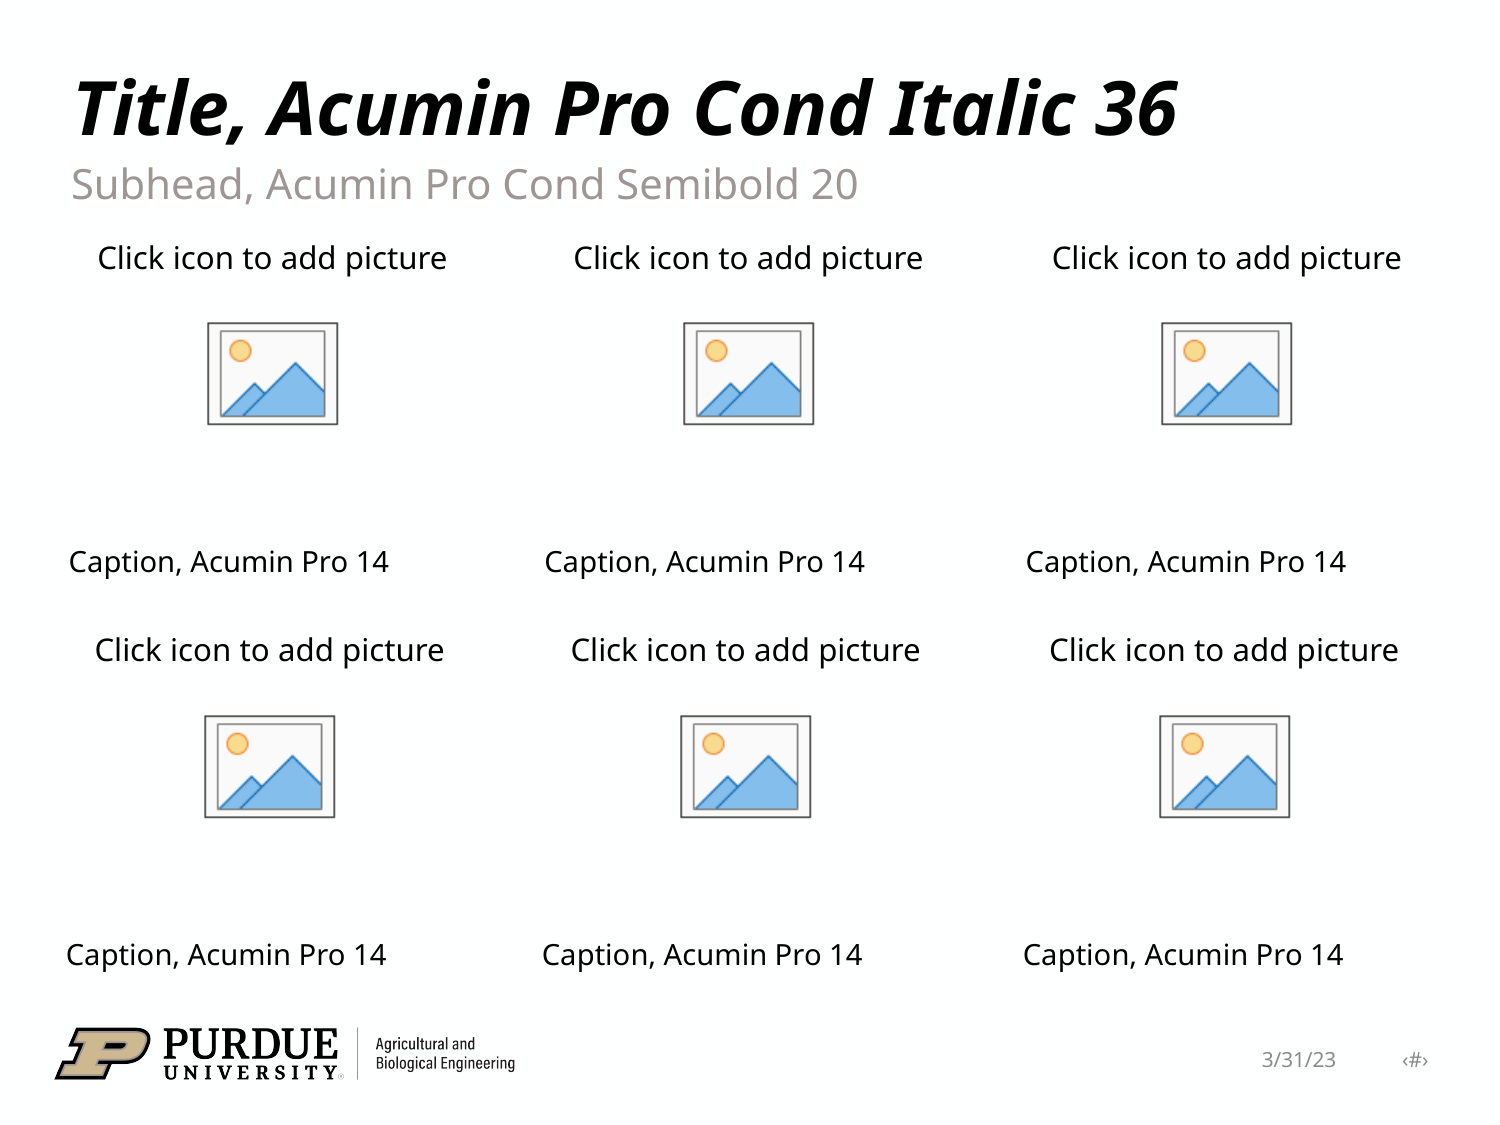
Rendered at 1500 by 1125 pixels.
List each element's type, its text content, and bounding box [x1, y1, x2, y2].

list Caption, Acumin Pro 14 [53, 540, 490, 601]
picture [532, 230, 966, 518]
picture [1010, 230, 1444, 518]
list Caption, Acumin Pro 14 [529, 540, 966, 601]
list Caption, Acumin Pro 14 [1008, 932, 1444, 993]
picture [53, 623, 487, 911]
list Caption, Acumin Pro 14 [50, 932, 487, 993]
picture [529, 623, 963, 911]
text_box Subhead, Acumin Pro Cond Semibold 20 [56, 156, 1444, 217]
picture [1007, 623, 1442, 911]
list Caption, Acumin Pro 14 [1010, 540, 1447, 601]
footer 3/31/23 ‹#› [1223, 1032, 1444, 1086]
picture [56, 230, 490, 518]
list Caption, Acumin Pro 14 [526, 932, 963, 993]
title Title, Acumin Pro Cond Italic 36 [57, 63, 1444, 156]
picture [54, 1025, 593, 1083]
